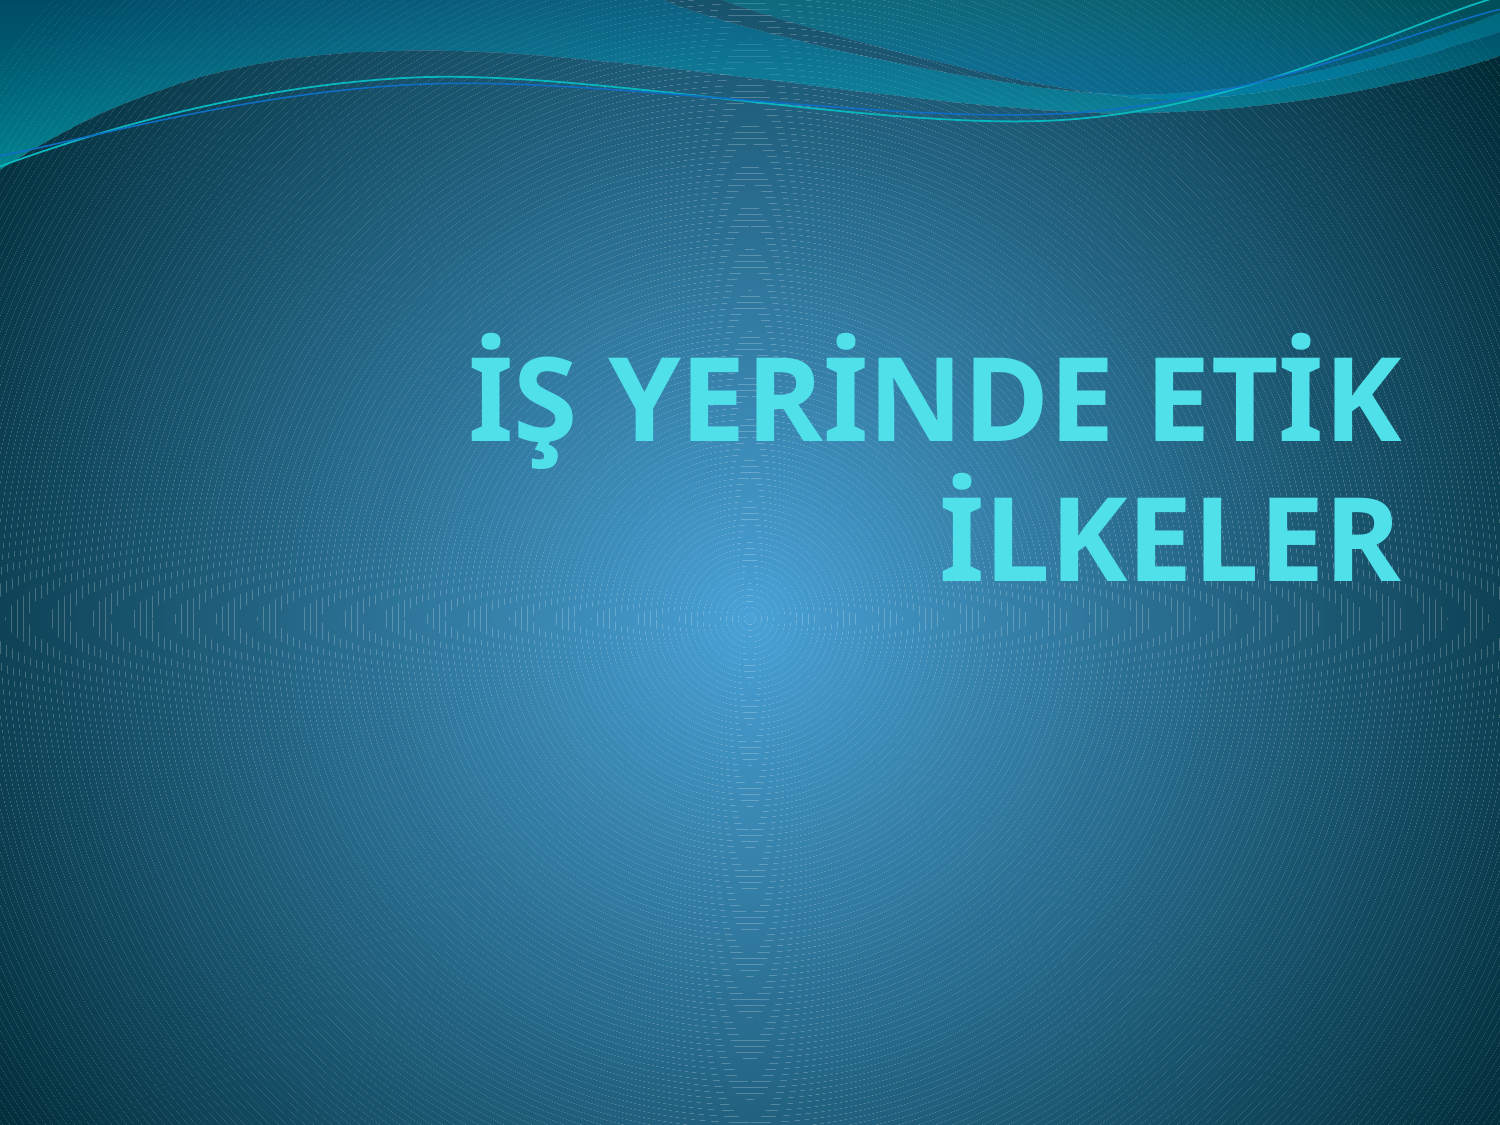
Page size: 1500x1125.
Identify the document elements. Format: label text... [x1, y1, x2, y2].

title İŞ YERİNDE ETİK İLKELER [117, 304, 1406, 605]
